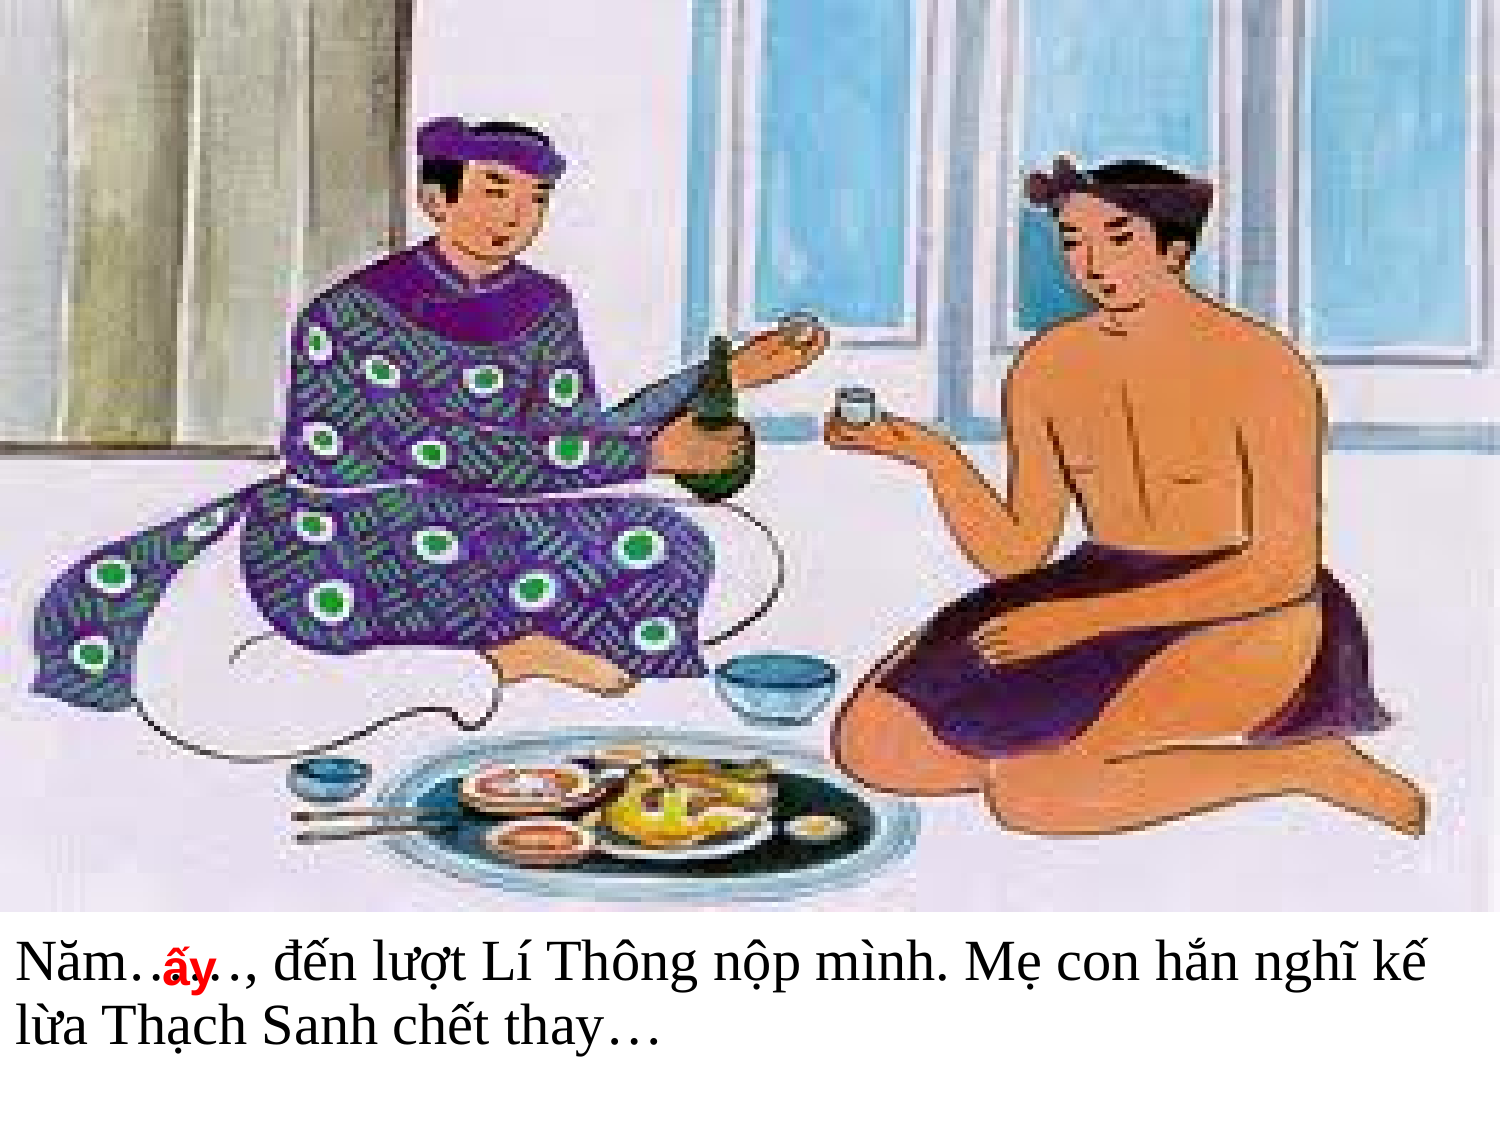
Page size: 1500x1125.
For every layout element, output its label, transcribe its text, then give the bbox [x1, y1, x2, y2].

table_header Năm……, đến lượt Lí Thông nộp mình. Mẹ con hắn nghĩ kế lừa Thạch Sanh chết thay… [1, 921, 1499, 1122]
picture [0, 0, 1500, 912]
text_box ấy [133, 927, 246, 1003]
